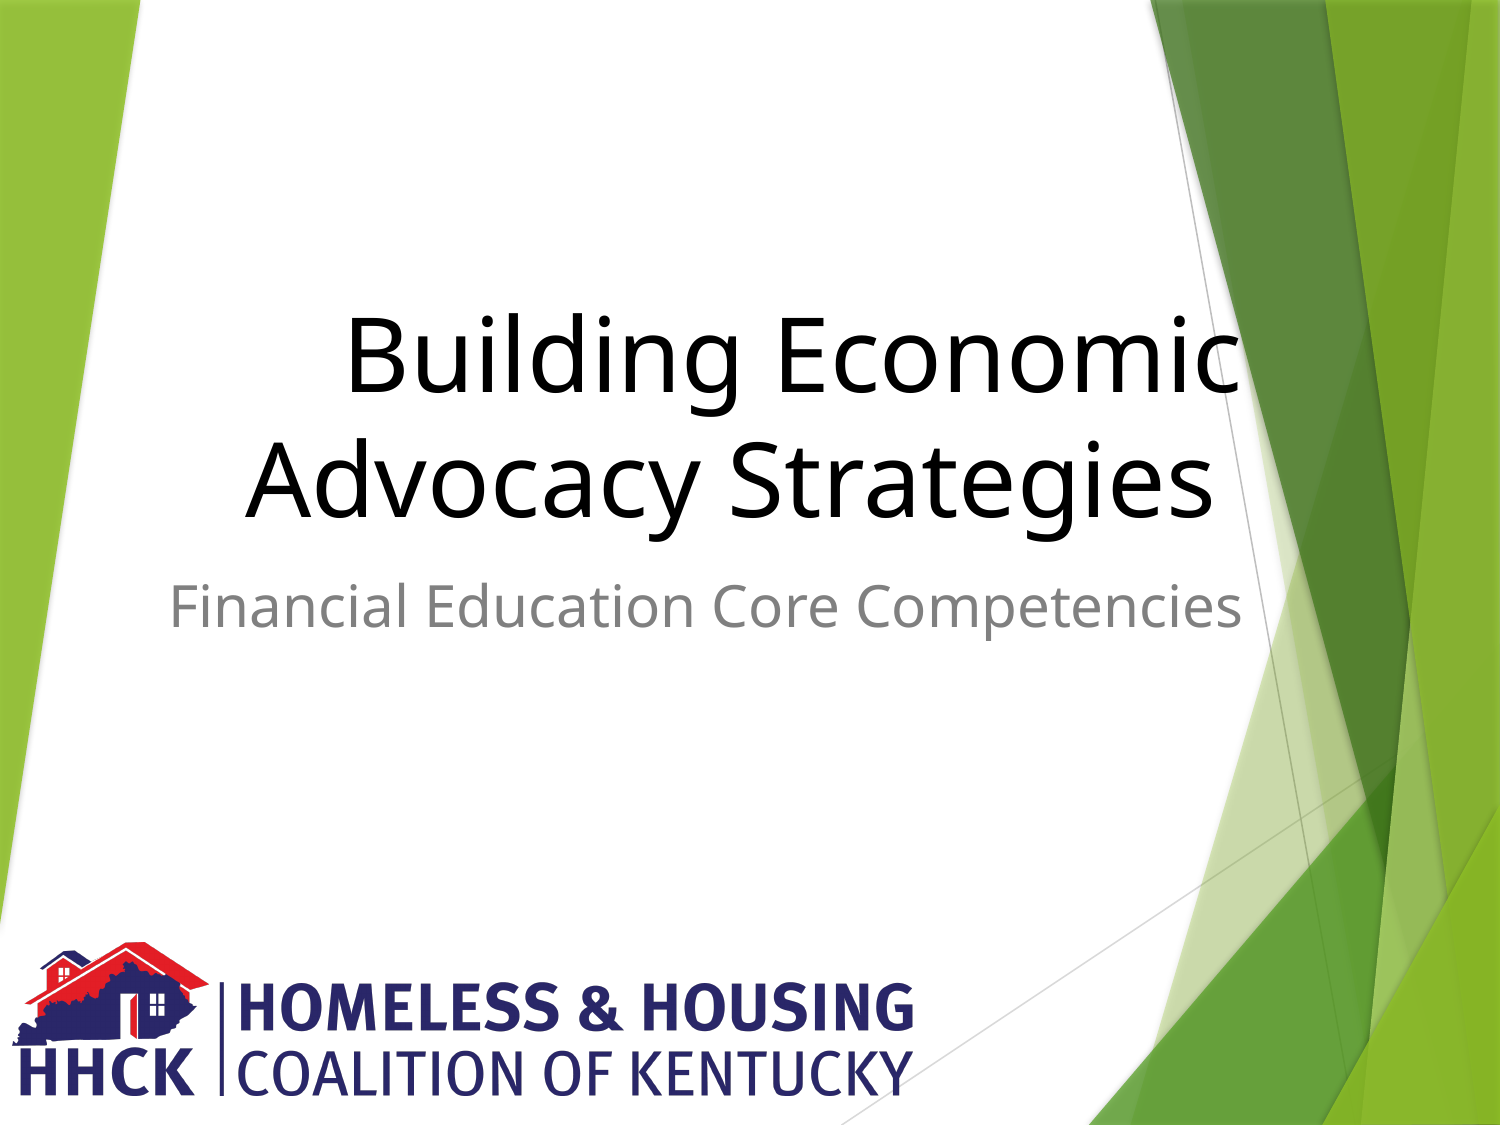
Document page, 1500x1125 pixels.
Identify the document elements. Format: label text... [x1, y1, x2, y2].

title Building Economic Advocacy Strategies [126, 272, 1259, 561]
picture [11, 942, 913, 1096]
subtitle Financial Education Core Competencies [126, 561, 1259, 775]
